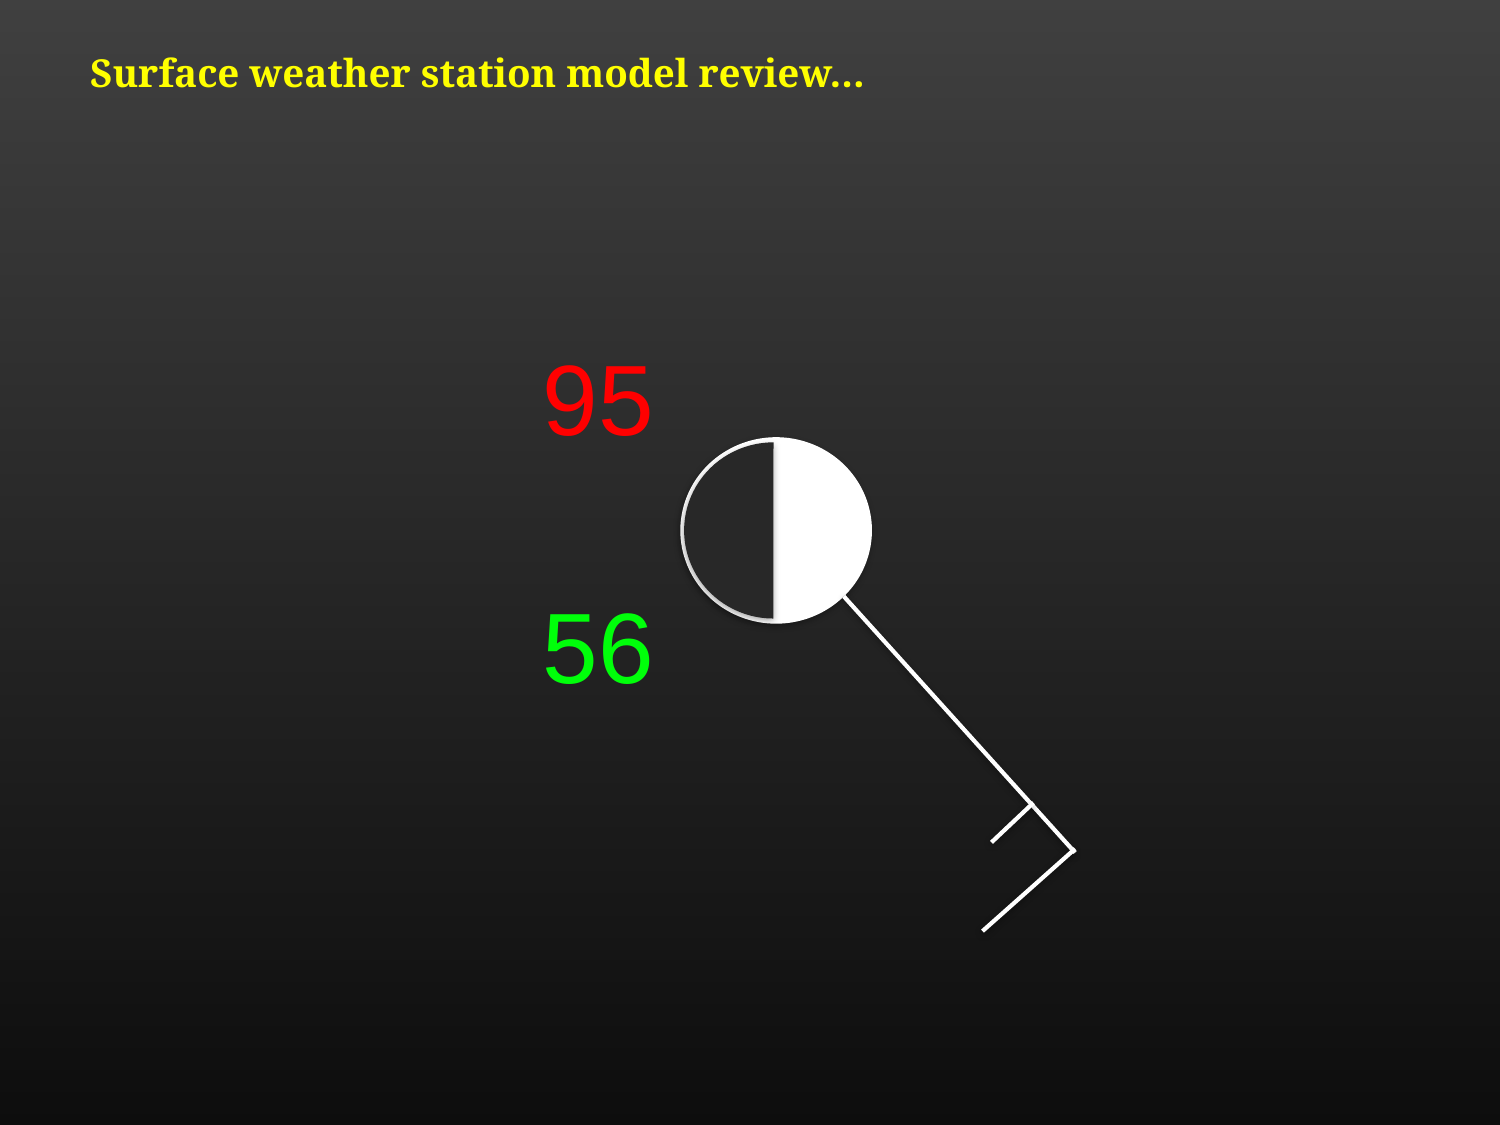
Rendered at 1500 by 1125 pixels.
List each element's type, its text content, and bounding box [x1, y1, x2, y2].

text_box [982, 848, 1076, 932]
text_box 56 [528, 576, 669, 711]
text_box 95 [528, 327, 669, 463]
text_box [691, 436, 873, 625]
title Surface weather station model review… [75, 41, 1425, 196]
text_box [843, 596, 1076, 853]
text_box [683, 441, 775, 620]
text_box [991, 802, 1034, 843]
